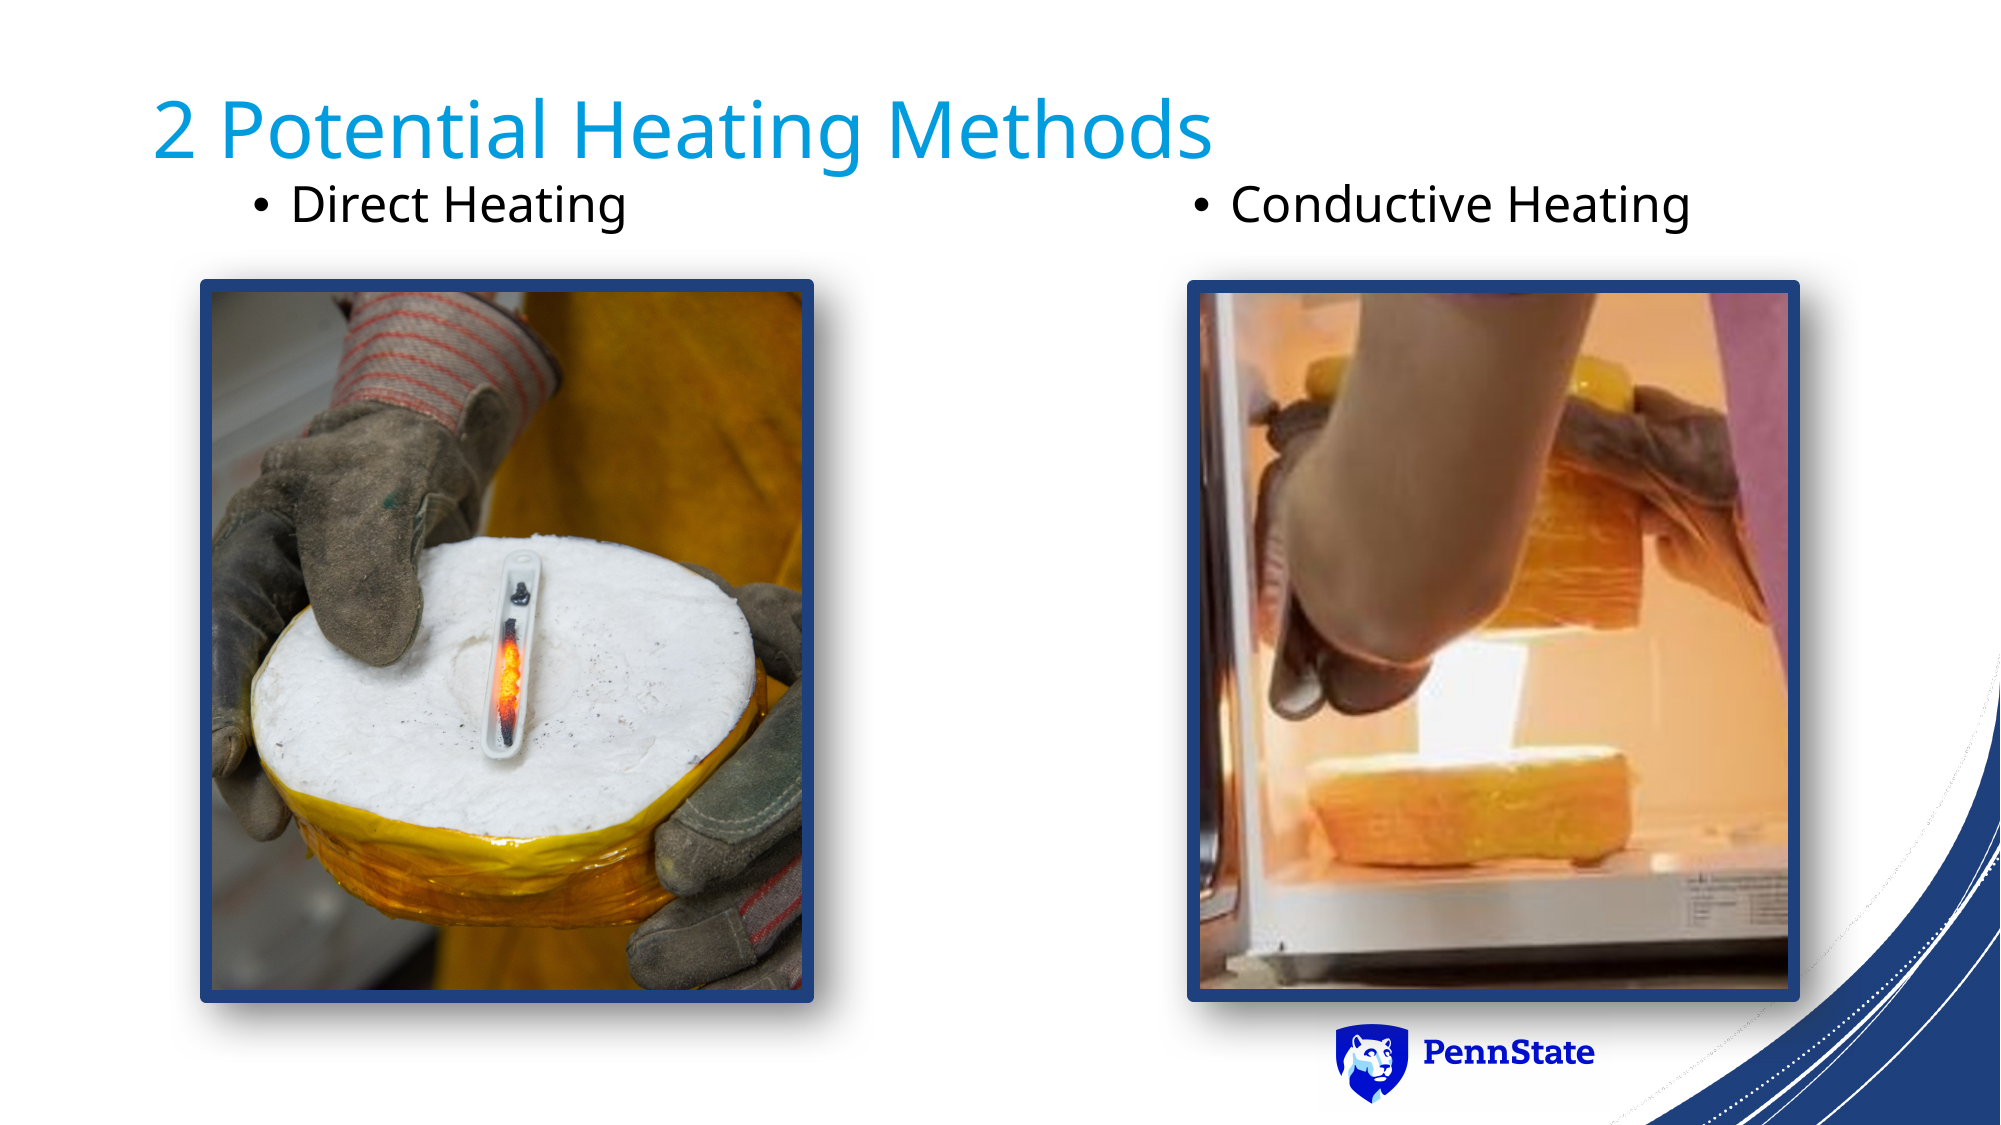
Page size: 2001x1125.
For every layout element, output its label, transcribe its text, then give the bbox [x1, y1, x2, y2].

list Conductive Heating [1102, 172, 1888, 981]
text_box Direct Heating [162, 172, 898, 981]
title 2 Potential Heating Methods [137, 59, 1863, 206]
picture [1317, 654, 2000, 1125]
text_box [212, 291, 1788, 991]
